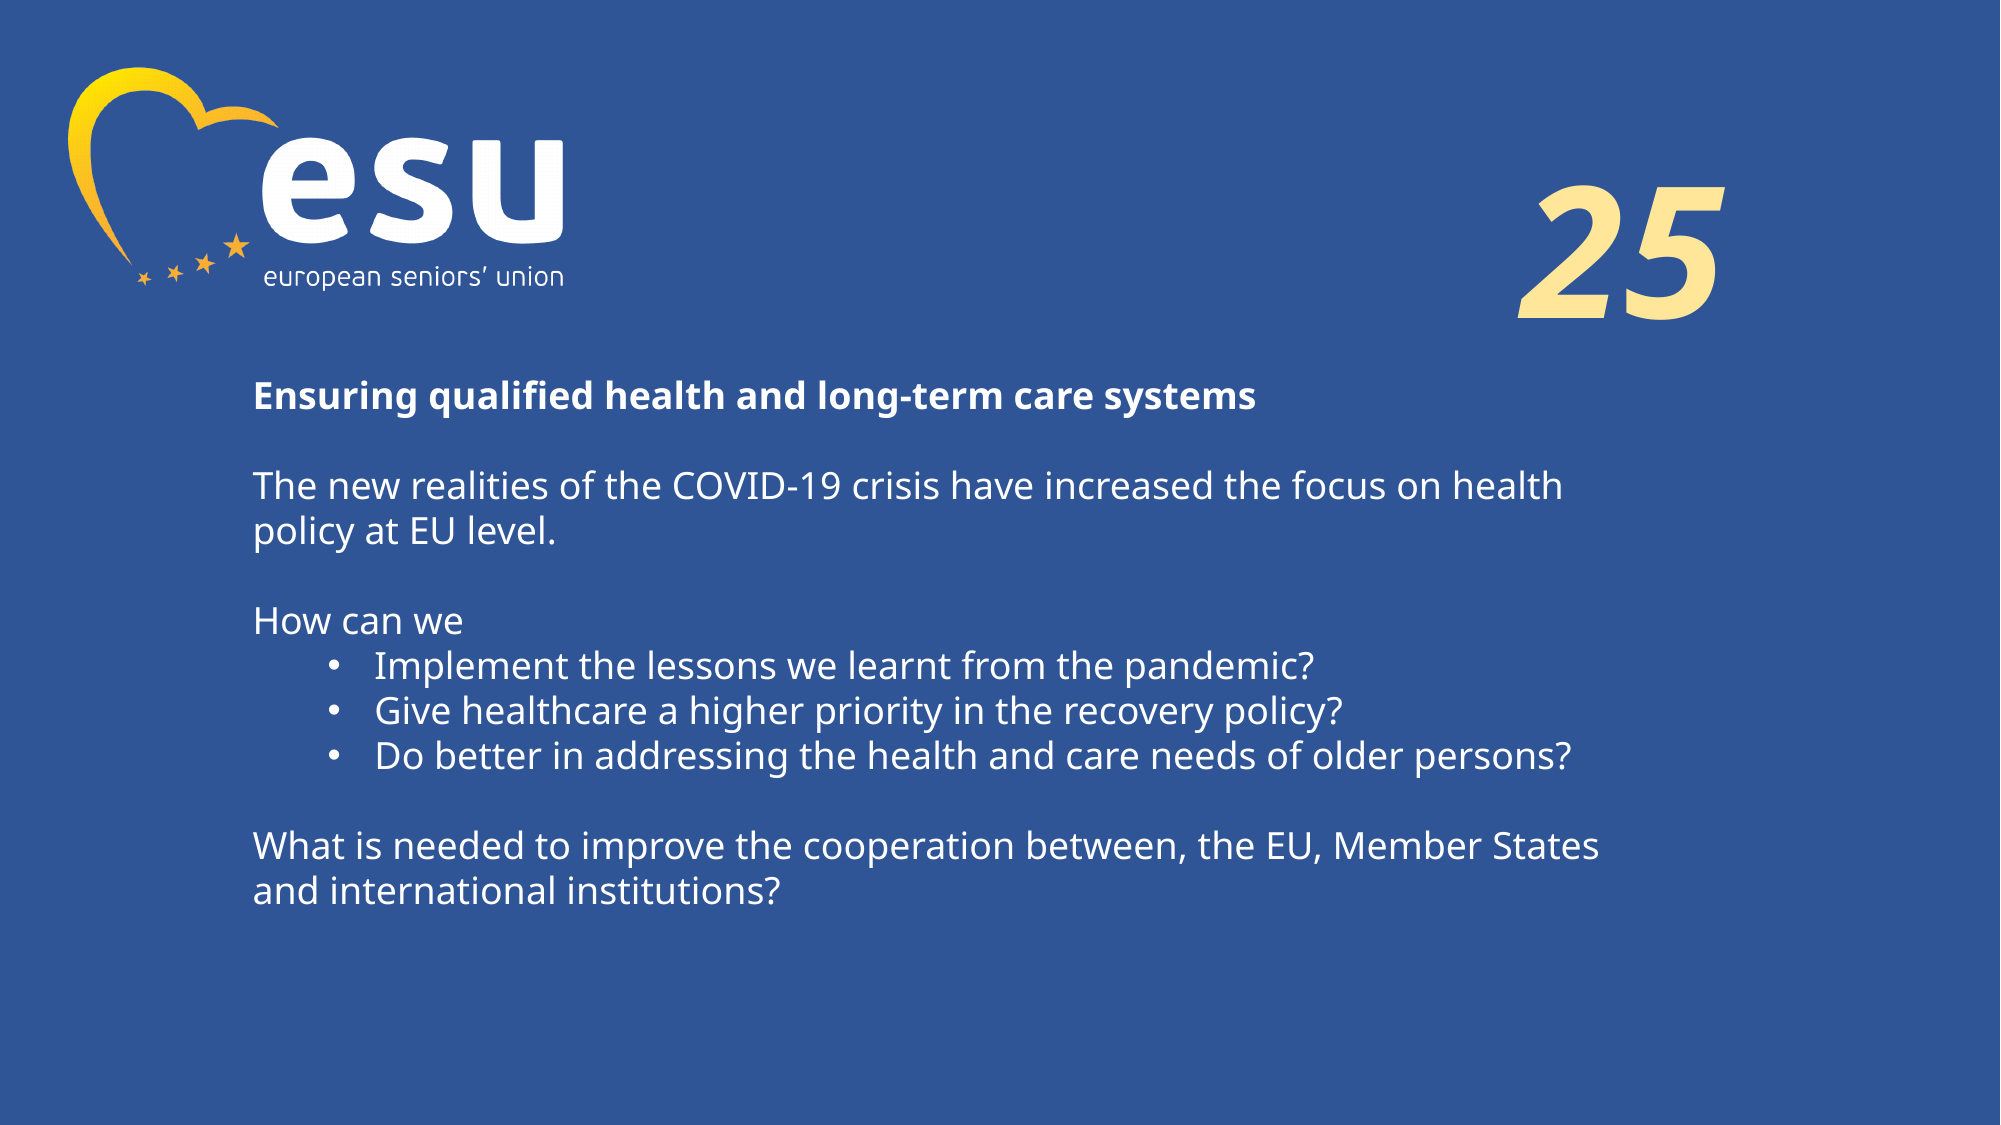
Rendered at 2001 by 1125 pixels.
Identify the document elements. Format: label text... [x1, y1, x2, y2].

picture [12, 26, 629, 332]
text_box Ensuring qualified health and long-term care systems The new realities of the COVID-19 crisis have increased the focus on health policy at EU level. How can we Implement the lessons we learnt from the pandemic? Give healthcare a higher priority in the recovery policy? Do better in addressing the health and care needs of older persons? What is needed to improve the cooperation between, the EU, Member States and international institutions? [237, 364, 1639, 965]
text_box 25 [1429, 127, 1819, 363]
